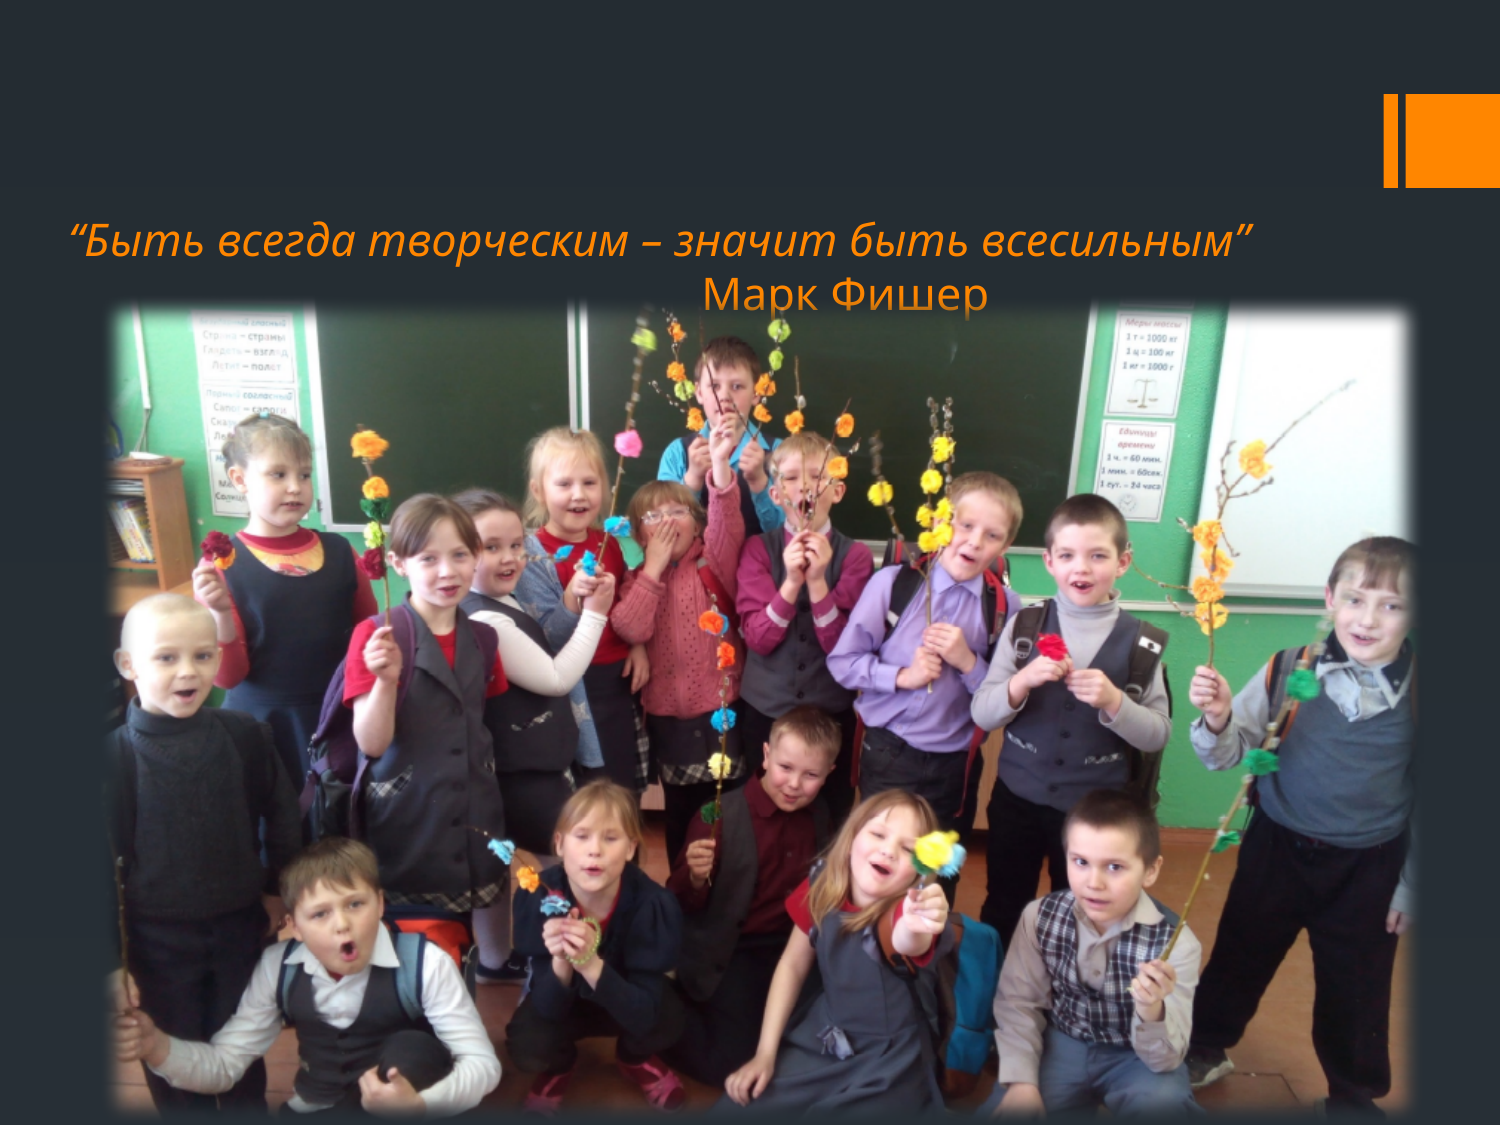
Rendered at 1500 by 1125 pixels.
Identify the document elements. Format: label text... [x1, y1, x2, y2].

picture [99, 295, 1424, 1125]
title “Быть всегда творческим – значит быть всесильным” Марк Фишер [53, 184, 1291, 388]
